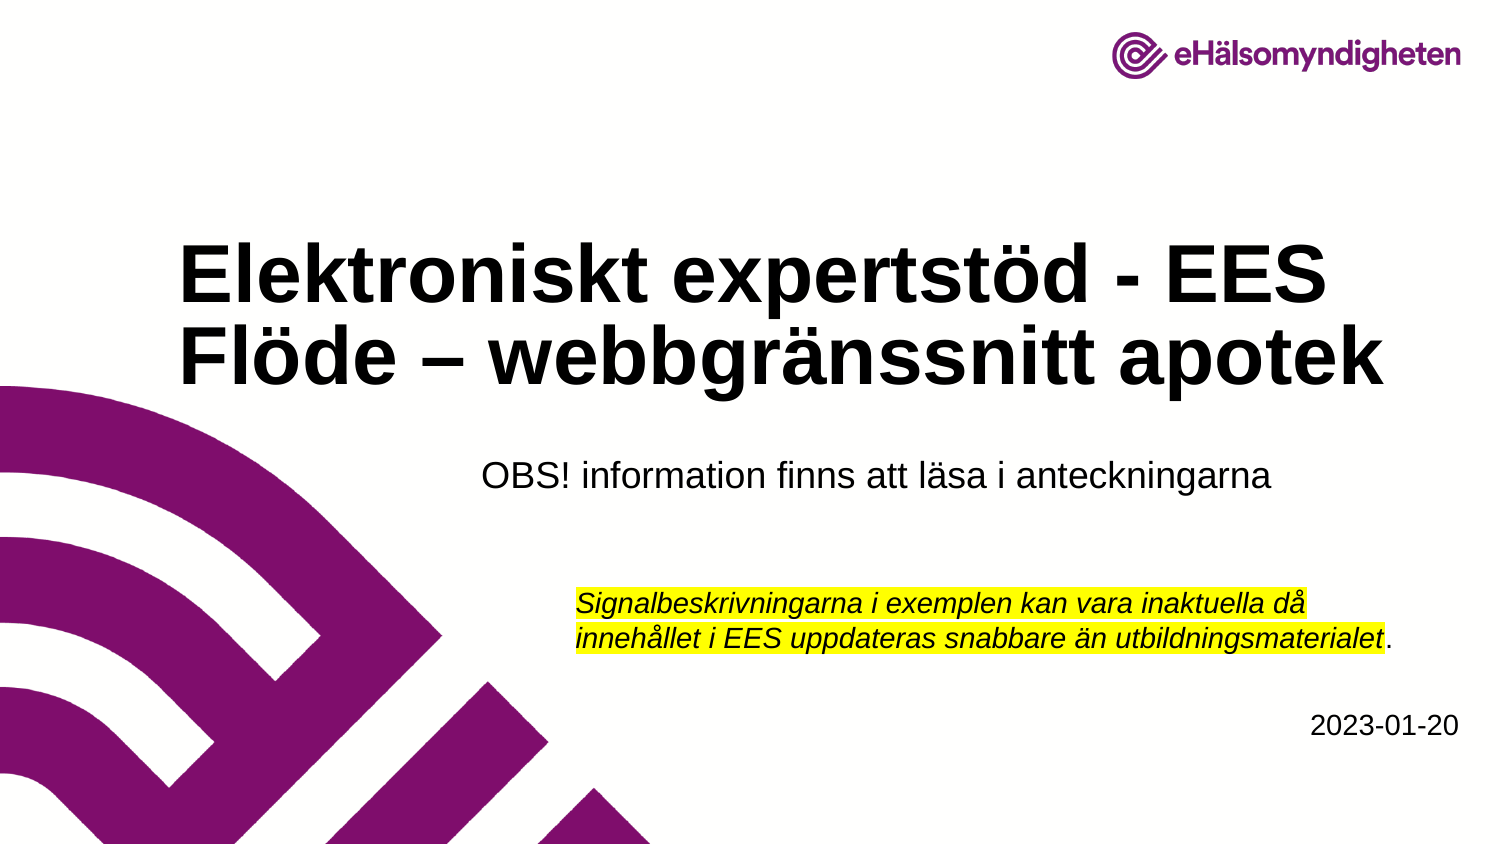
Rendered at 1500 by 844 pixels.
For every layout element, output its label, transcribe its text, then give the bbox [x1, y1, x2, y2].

text_box OBS! information finns att läsa i anteckningarna [466, 444, 1435, 504]
picture [0, 386, 699, 844]
text_box Signalbeskrivningarna i exemplen kan vara inaktuella då innehållet i EES uppdateras snabbare än utbildningsmaterialet. [560, 576, 1412, 662]
title Elektroniskt expertstöd - EES Flöde – webbgränssnitt apotek [171, 232, 1493, 402]
list 2023-01-20 [773, 705, 1460, 741]
